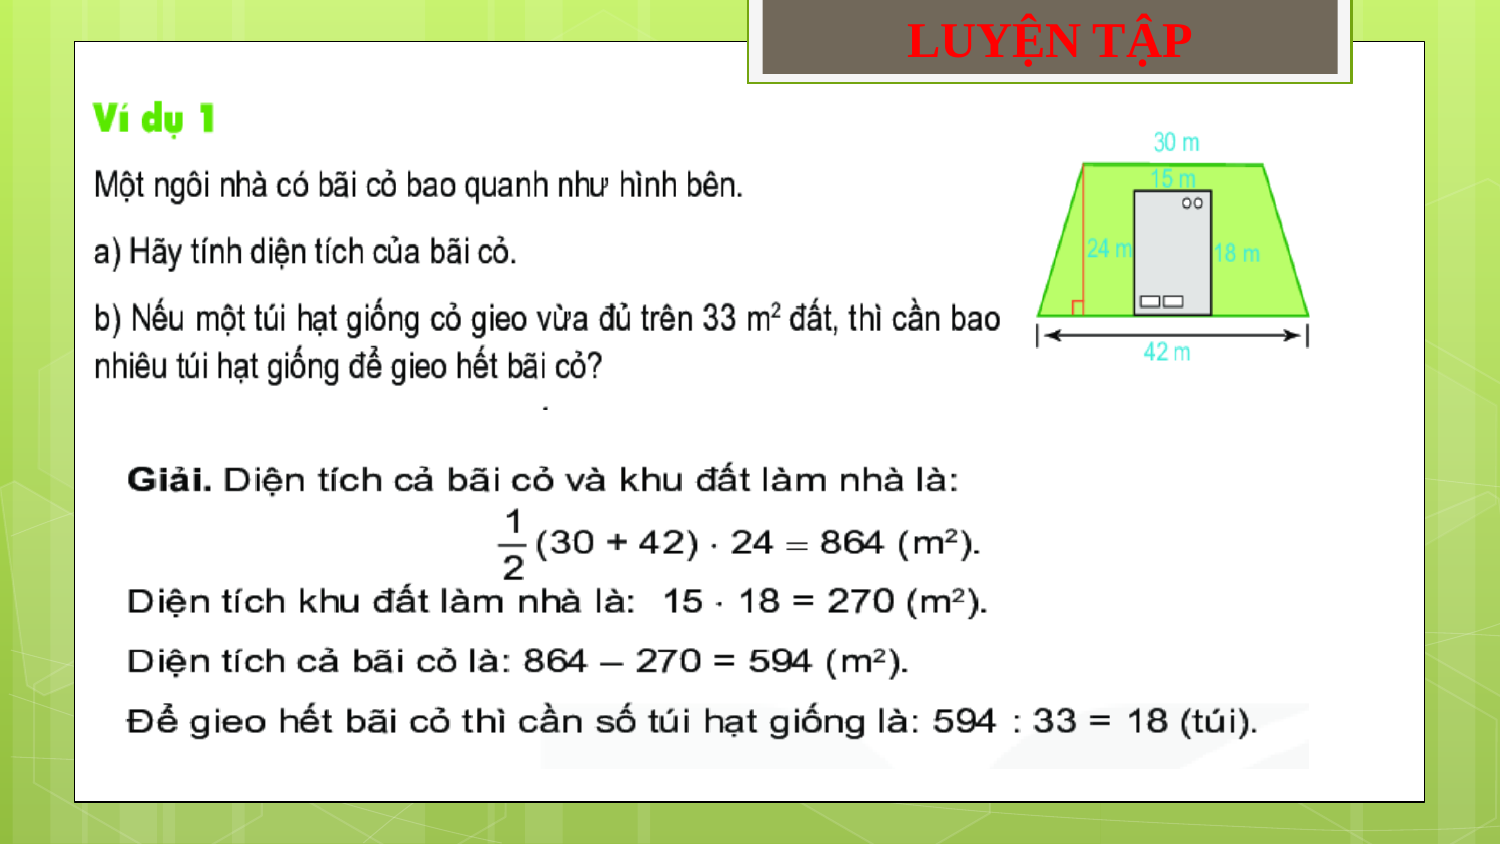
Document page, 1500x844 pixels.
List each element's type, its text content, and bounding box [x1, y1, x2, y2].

text_box LUYỆN TẬP [762, 0, 1338, 75]
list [74, 84, 1376, 410]
picture [112, 450, 1309, 769]
